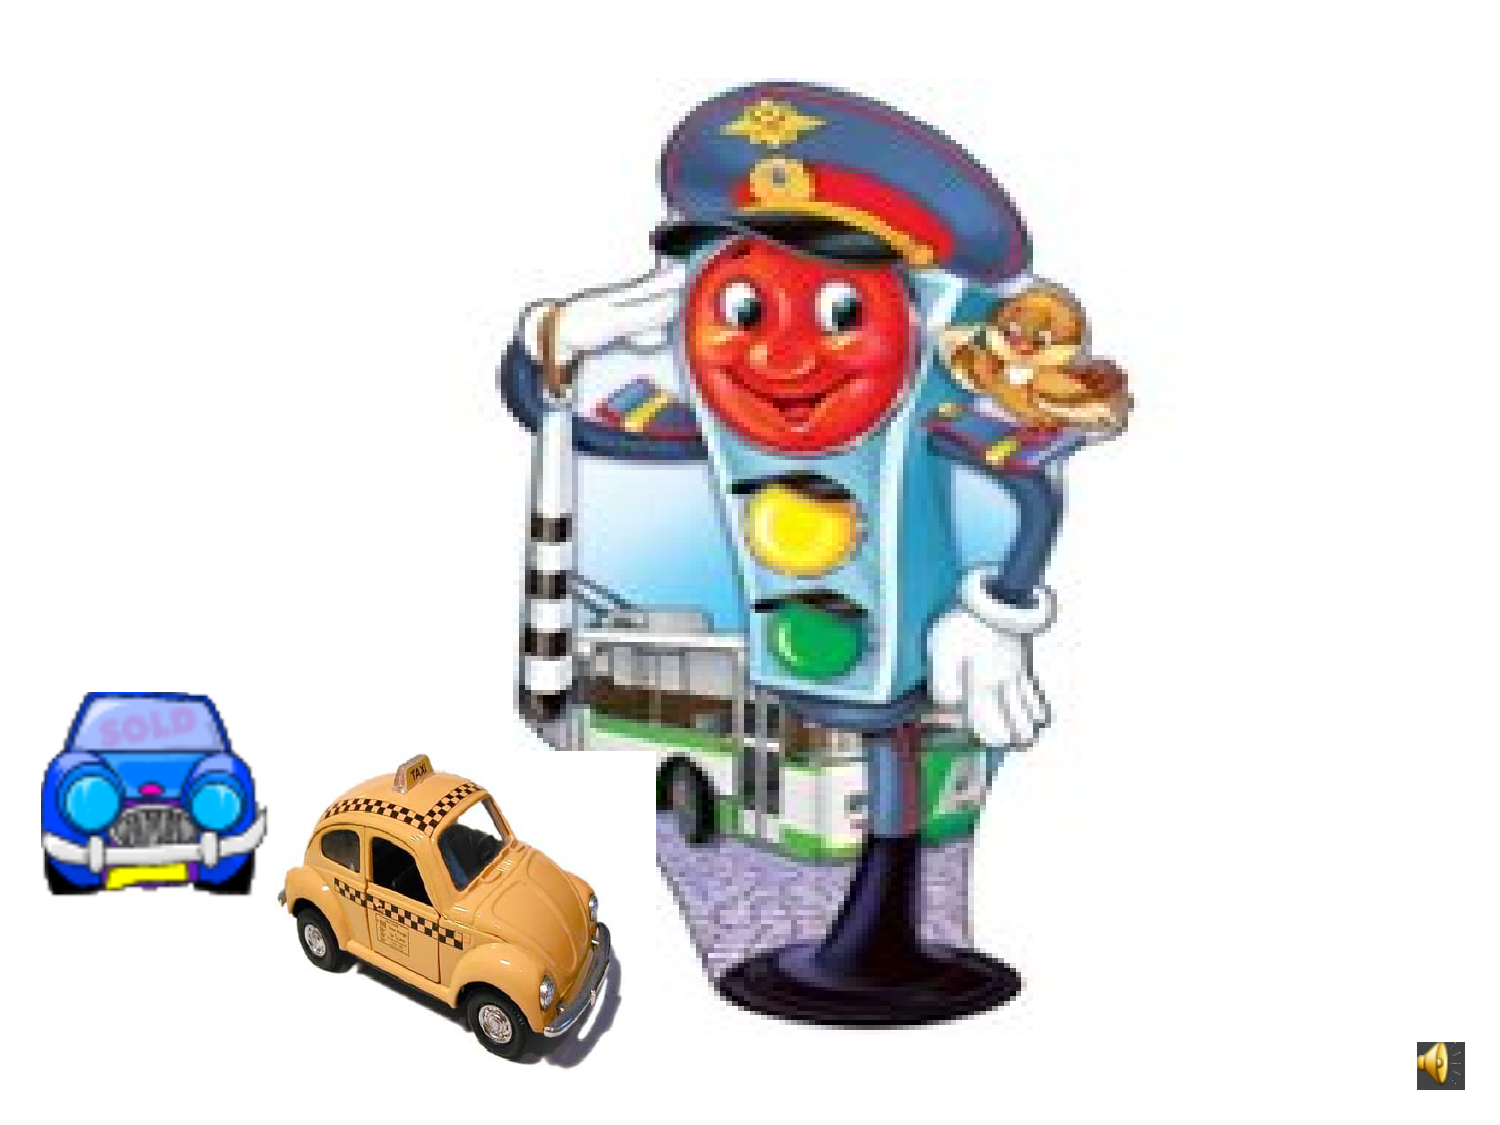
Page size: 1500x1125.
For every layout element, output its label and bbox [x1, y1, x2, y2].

picture [41, 77, 1412, 1071]
picture [1415, 1040, 1467, 1092]
